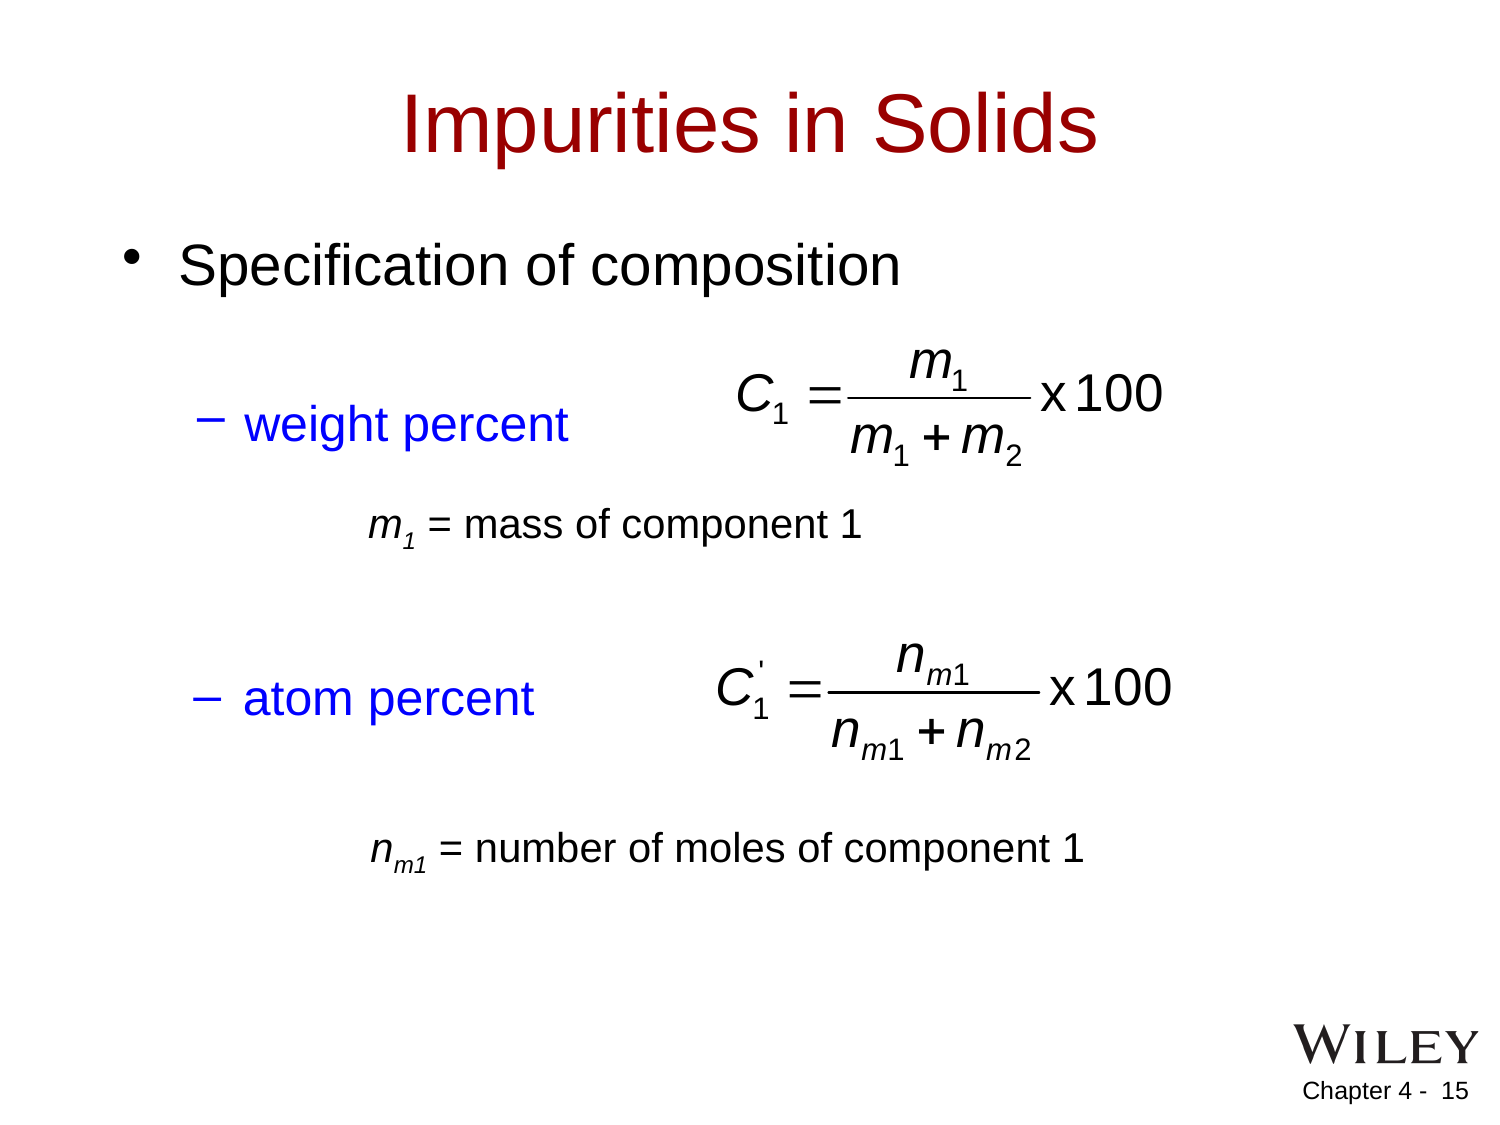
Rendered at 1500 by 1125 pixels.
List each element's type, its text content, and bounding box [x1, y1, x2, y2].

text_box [181, 621, 1181, 880]
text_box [731, 327, 1174, 478]
title Impurities in Solids [62, 62, 1438, 175]
text_box m1 = mass of component 1 [353, 489, 878, 562]
list Specification of composition weight percent [107, 227, 1383, 903]
slide_number 15 [1423, 1066, 1487, 1125]
